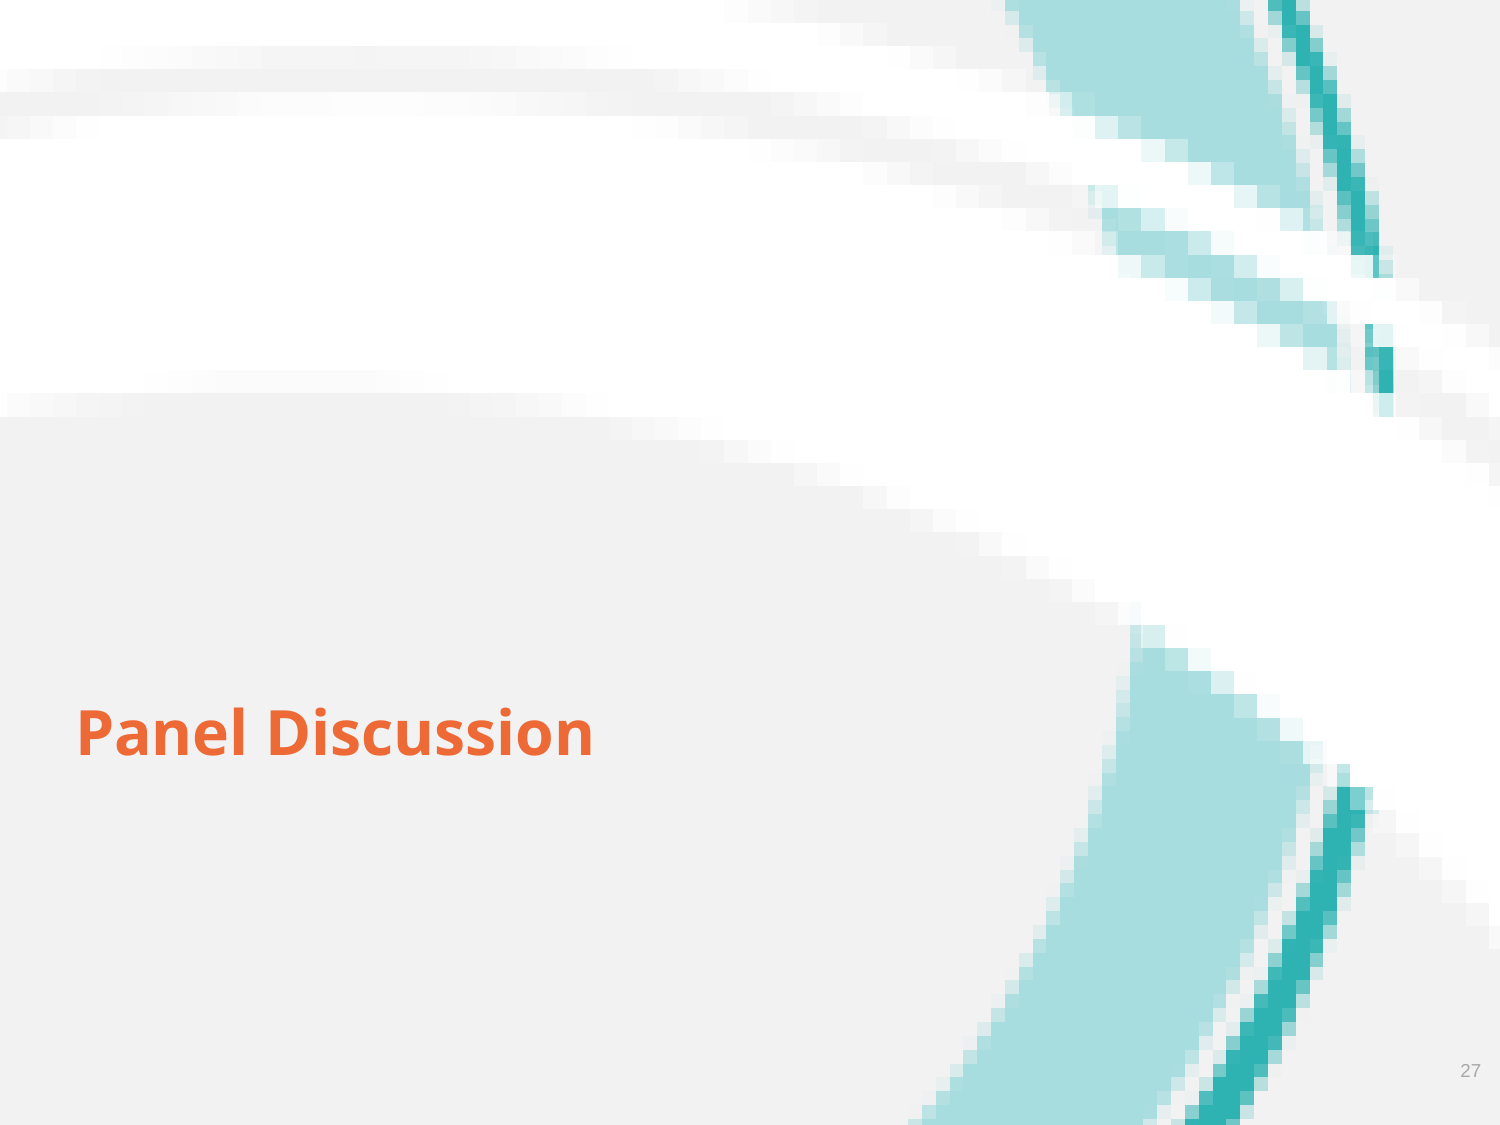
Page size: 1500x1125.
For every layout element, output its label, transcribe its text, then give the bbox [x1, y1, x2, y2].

slide_number 27 [1441, 1039, 1500, 1100]
title Panel Discussion [75, 693, 1013, 769]
